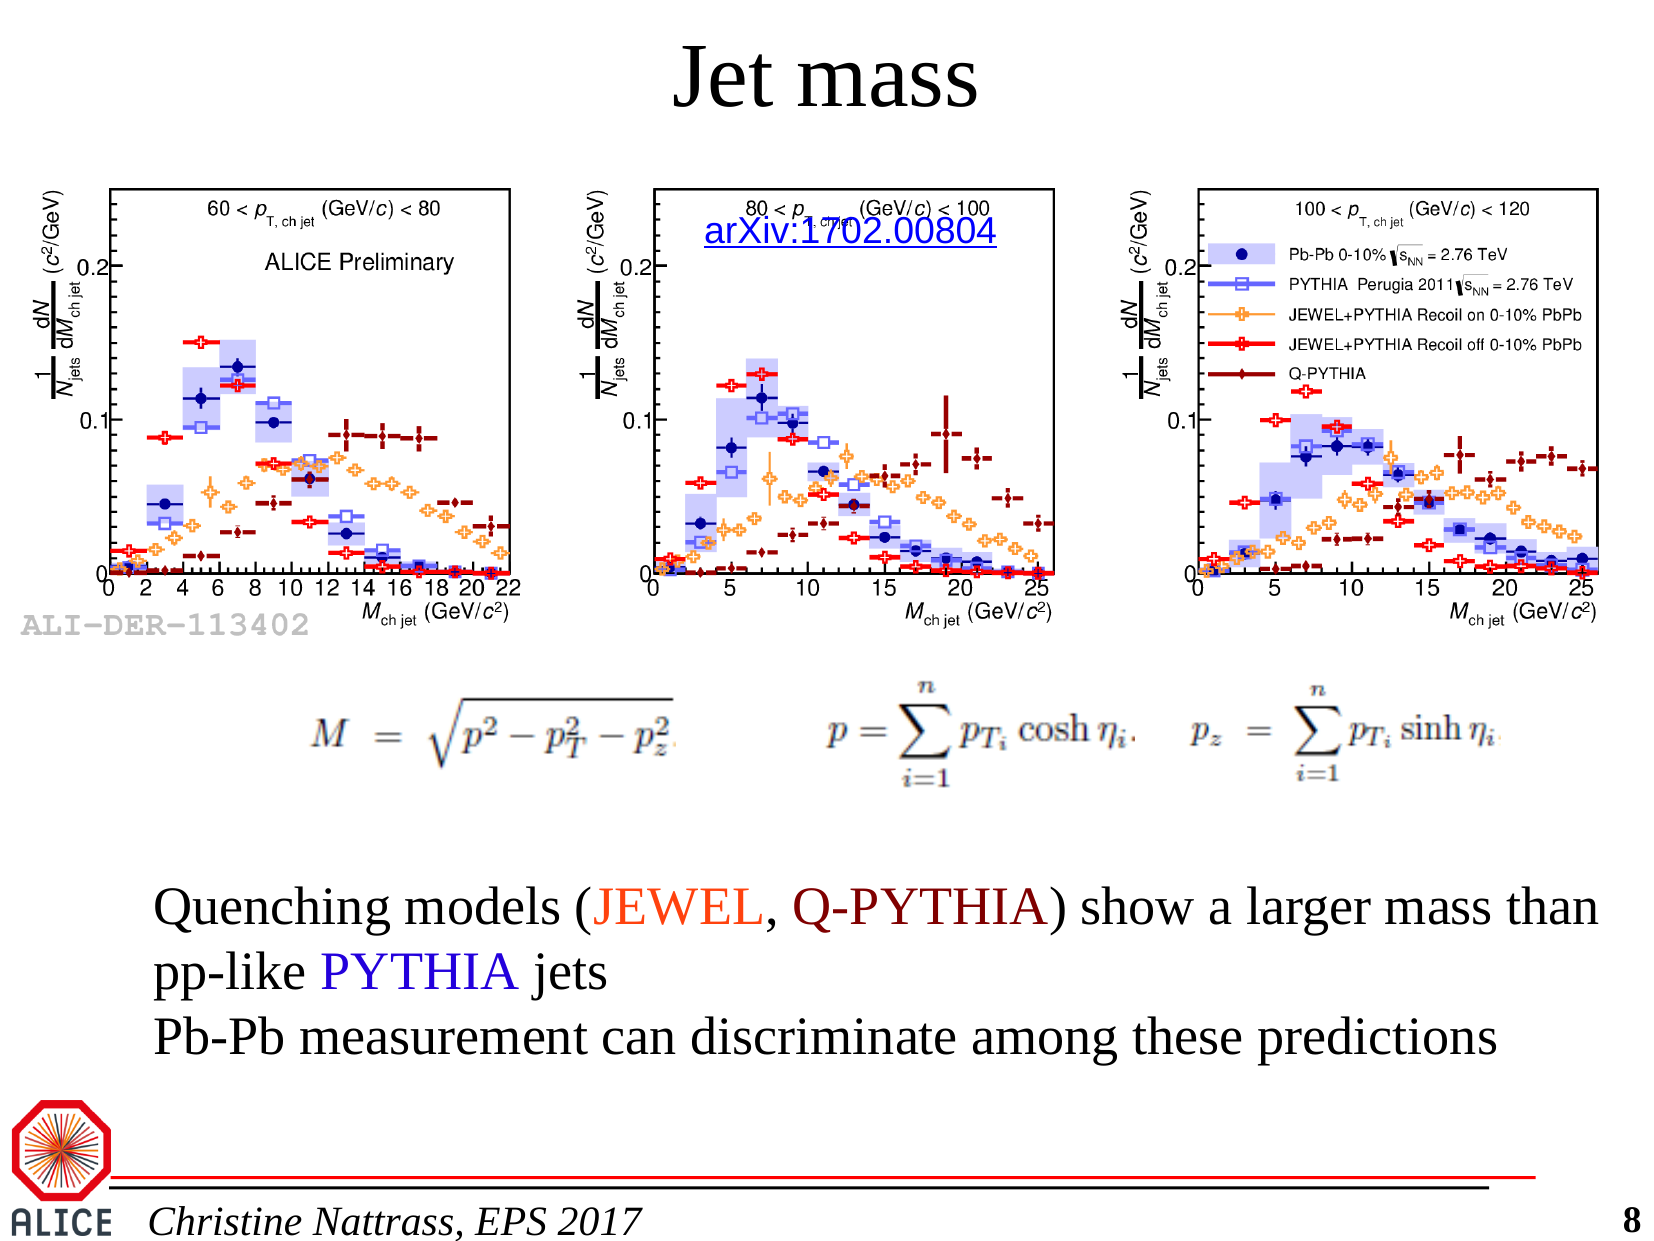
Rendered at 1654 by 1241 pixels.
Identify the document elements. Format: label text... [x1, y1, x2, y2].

picture [810, 658, 1135, 799]
text_box Quenching models (JEWEL, Q-PYTHIA) show a larger mass than pp-like PYTHIA jets Pb-Pb measurement can discriminate among these predictions [82, 870, 1653, 1146]
picture [11, 135, 1648, 646]
picture [11, 1100, 111, 1236]
picture [1169, 661, 1501, 794]
text_box Jet mass [82, 19, 1571, 122]
picture [284, 669, 676, 777]
